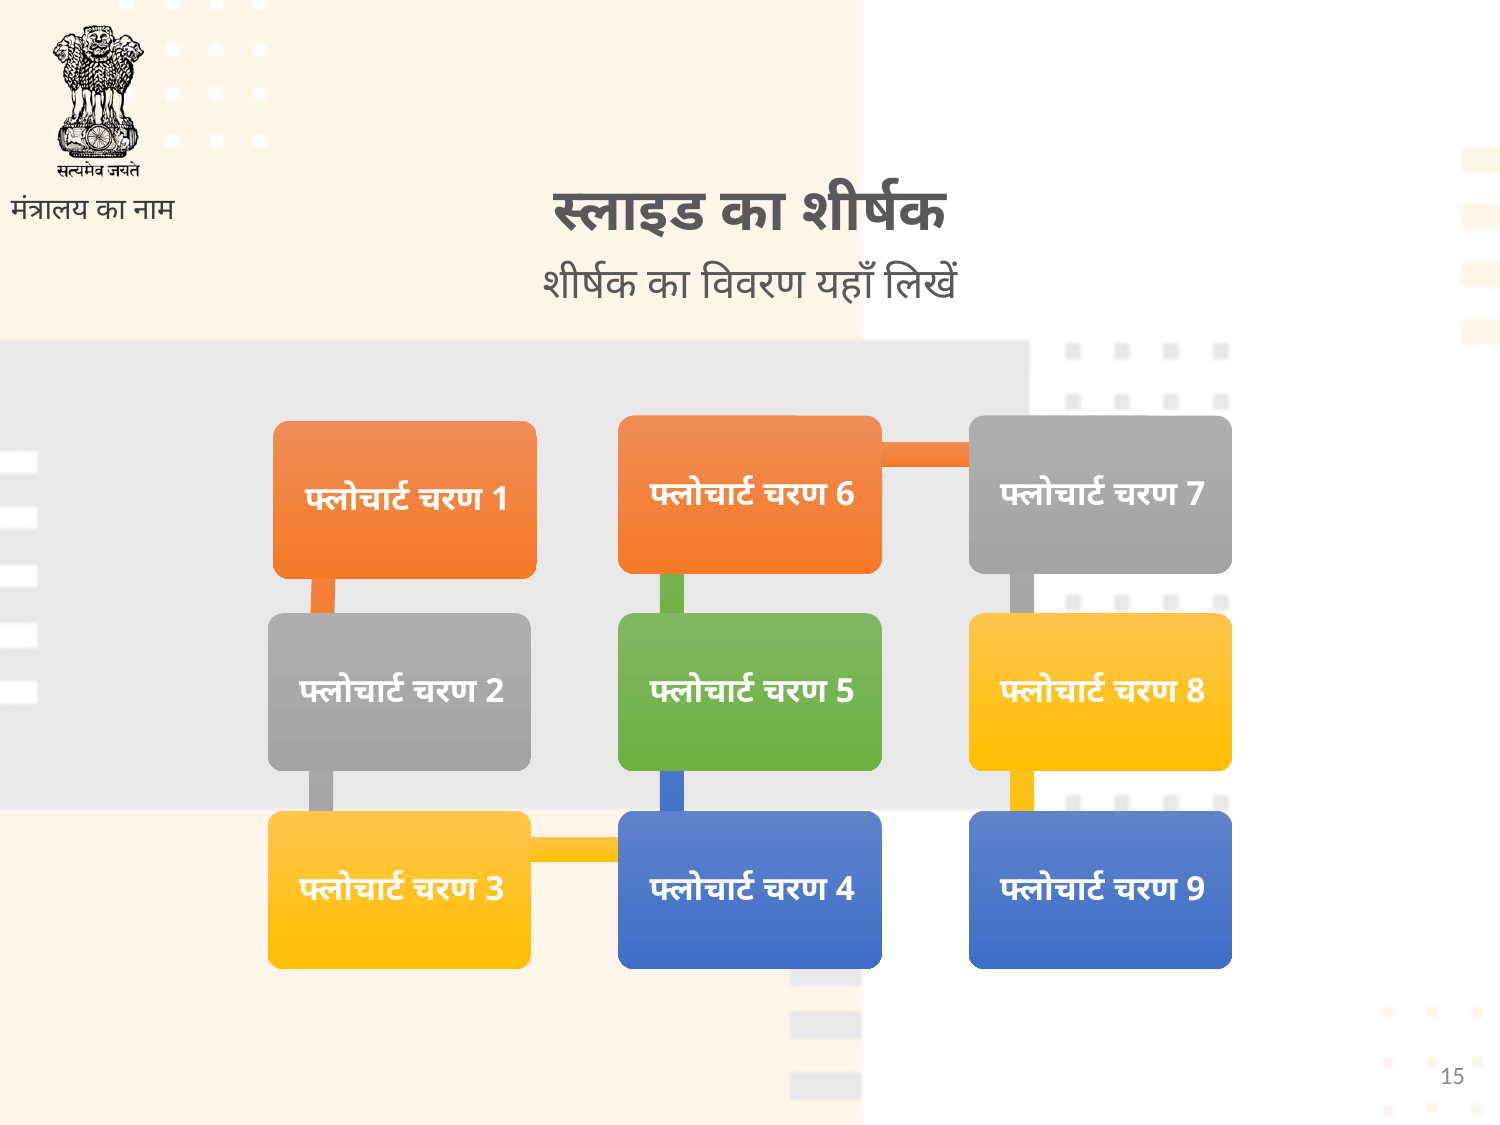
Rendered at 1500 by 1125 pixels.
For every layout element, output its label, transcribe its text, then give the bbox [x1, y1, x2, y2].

slide_number 15 [1142, 1044, 1481, 1105]
list स्लाइड का शीर्षक [278, 172, 1222, 244]
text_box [267, 408, 1233, 976]
picture [51, 23, 144, 179]
list शीर्षक का विवरण यहाँ लिखें [219, 255, 1281, 350]
